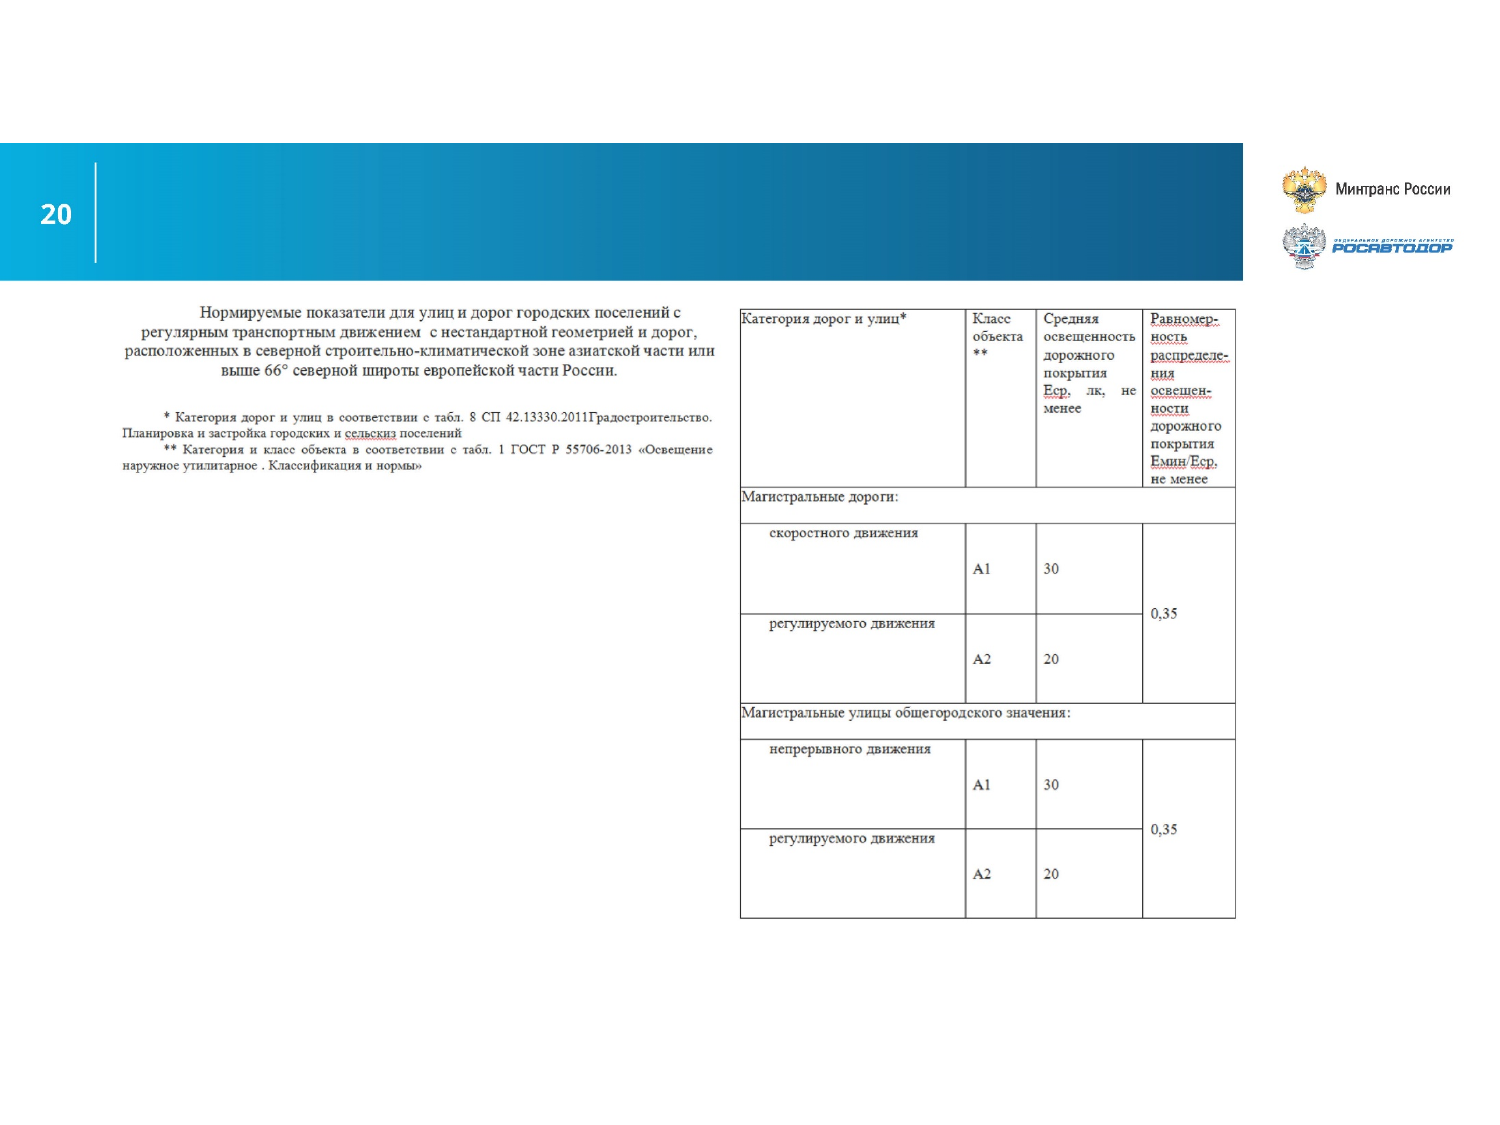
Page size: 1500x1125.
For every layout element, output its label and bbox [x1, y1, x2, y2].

picture [0, 143, 1500, 982]
picture [42, 204, 56, 224]
picture [58, 204, 71, 224]
